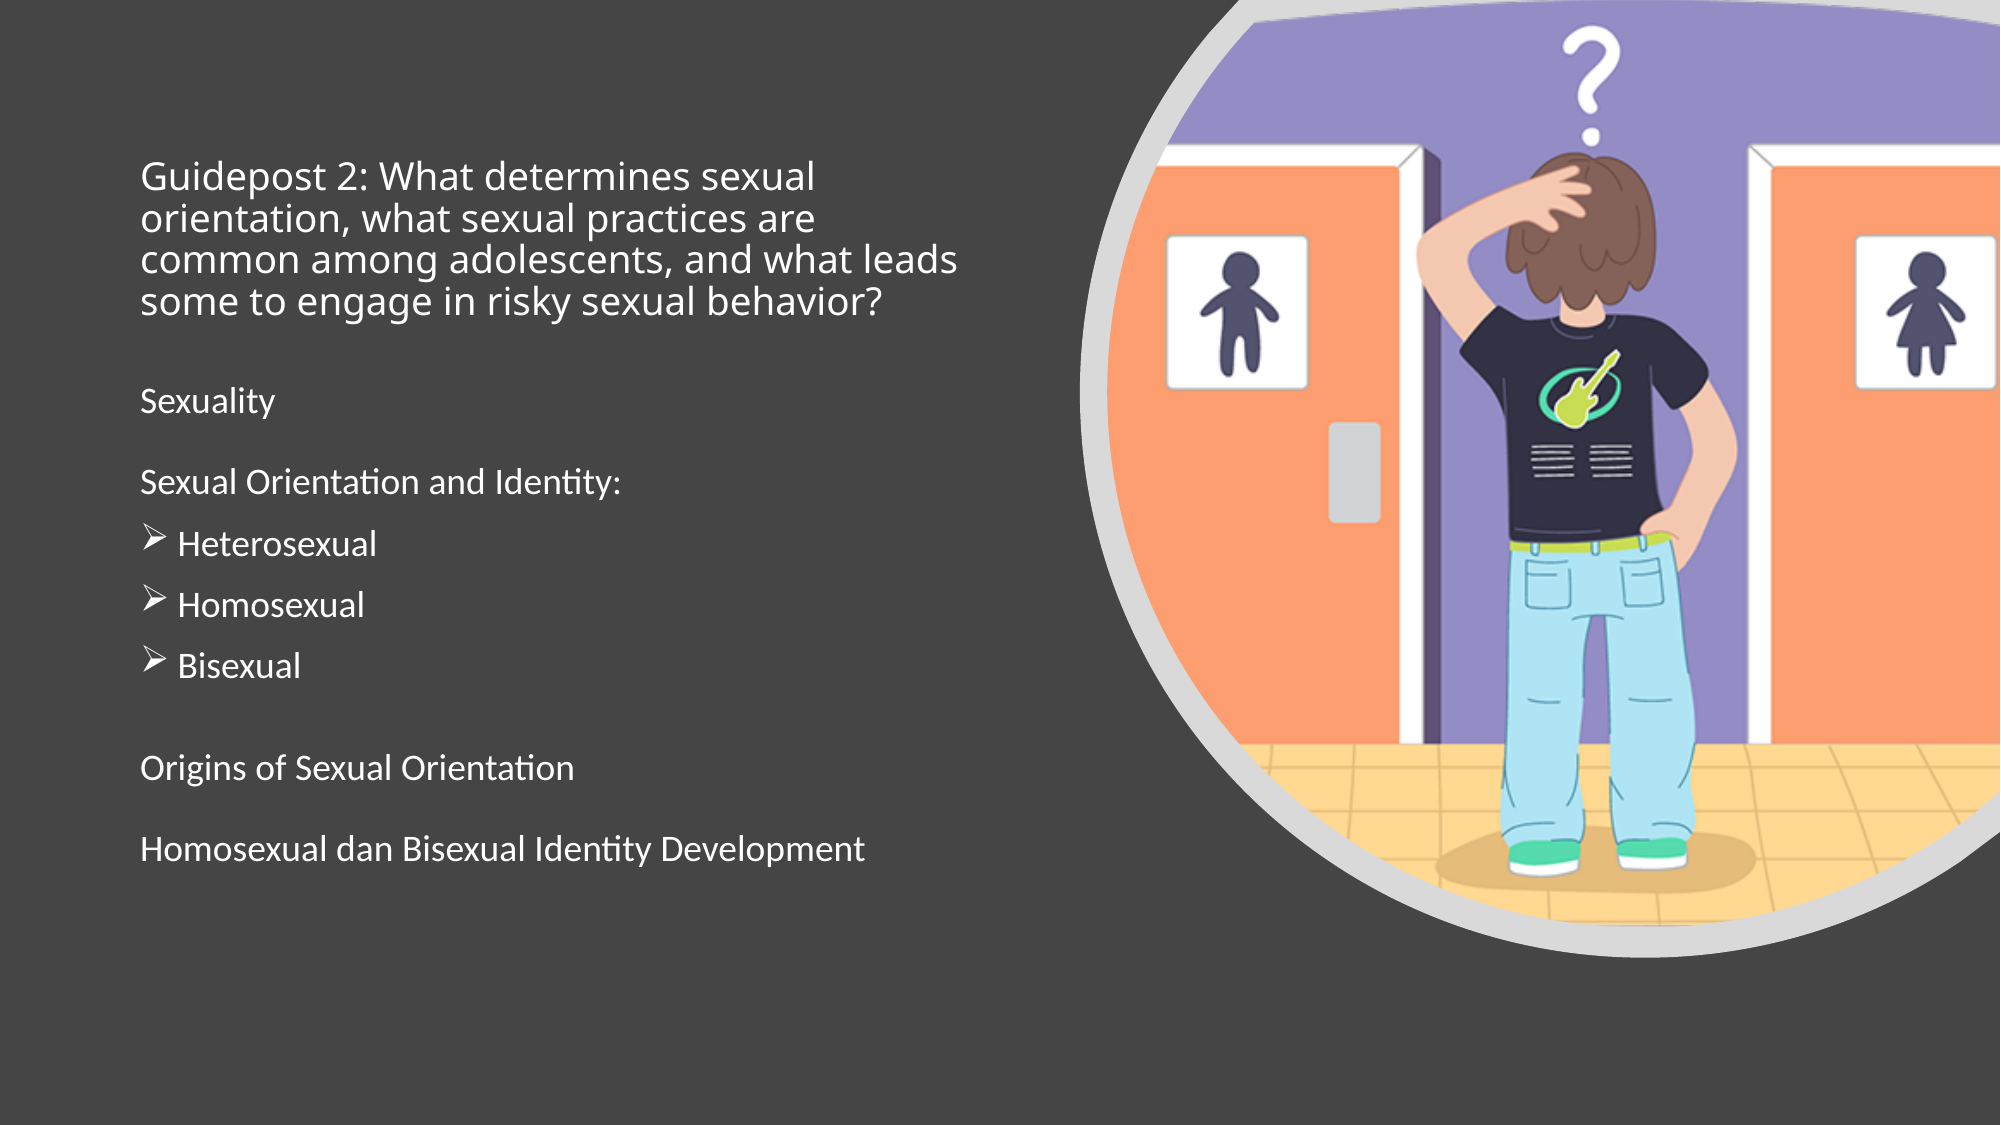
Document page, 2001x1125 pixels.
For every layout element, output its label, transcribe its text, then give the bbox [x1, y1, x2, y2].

text_box [1460, 928, 1830, 959]
list Sexuality Sexual Orientation and Identity: Heterosexual Homosexual Bisexual Origins of Sexual Orientation Homosexual dan Bisexual Identity Development [125, 373, 997, 928]
title Guidepost 2: What determines sexual orientation, what sexual practices are common among adolescents, and what leads some to engage in risky sexual behavior? [125, 131, 997, 350]
picture [1107, 0, 2000, 928]
text_box [1078, 215, 1107, 570]
